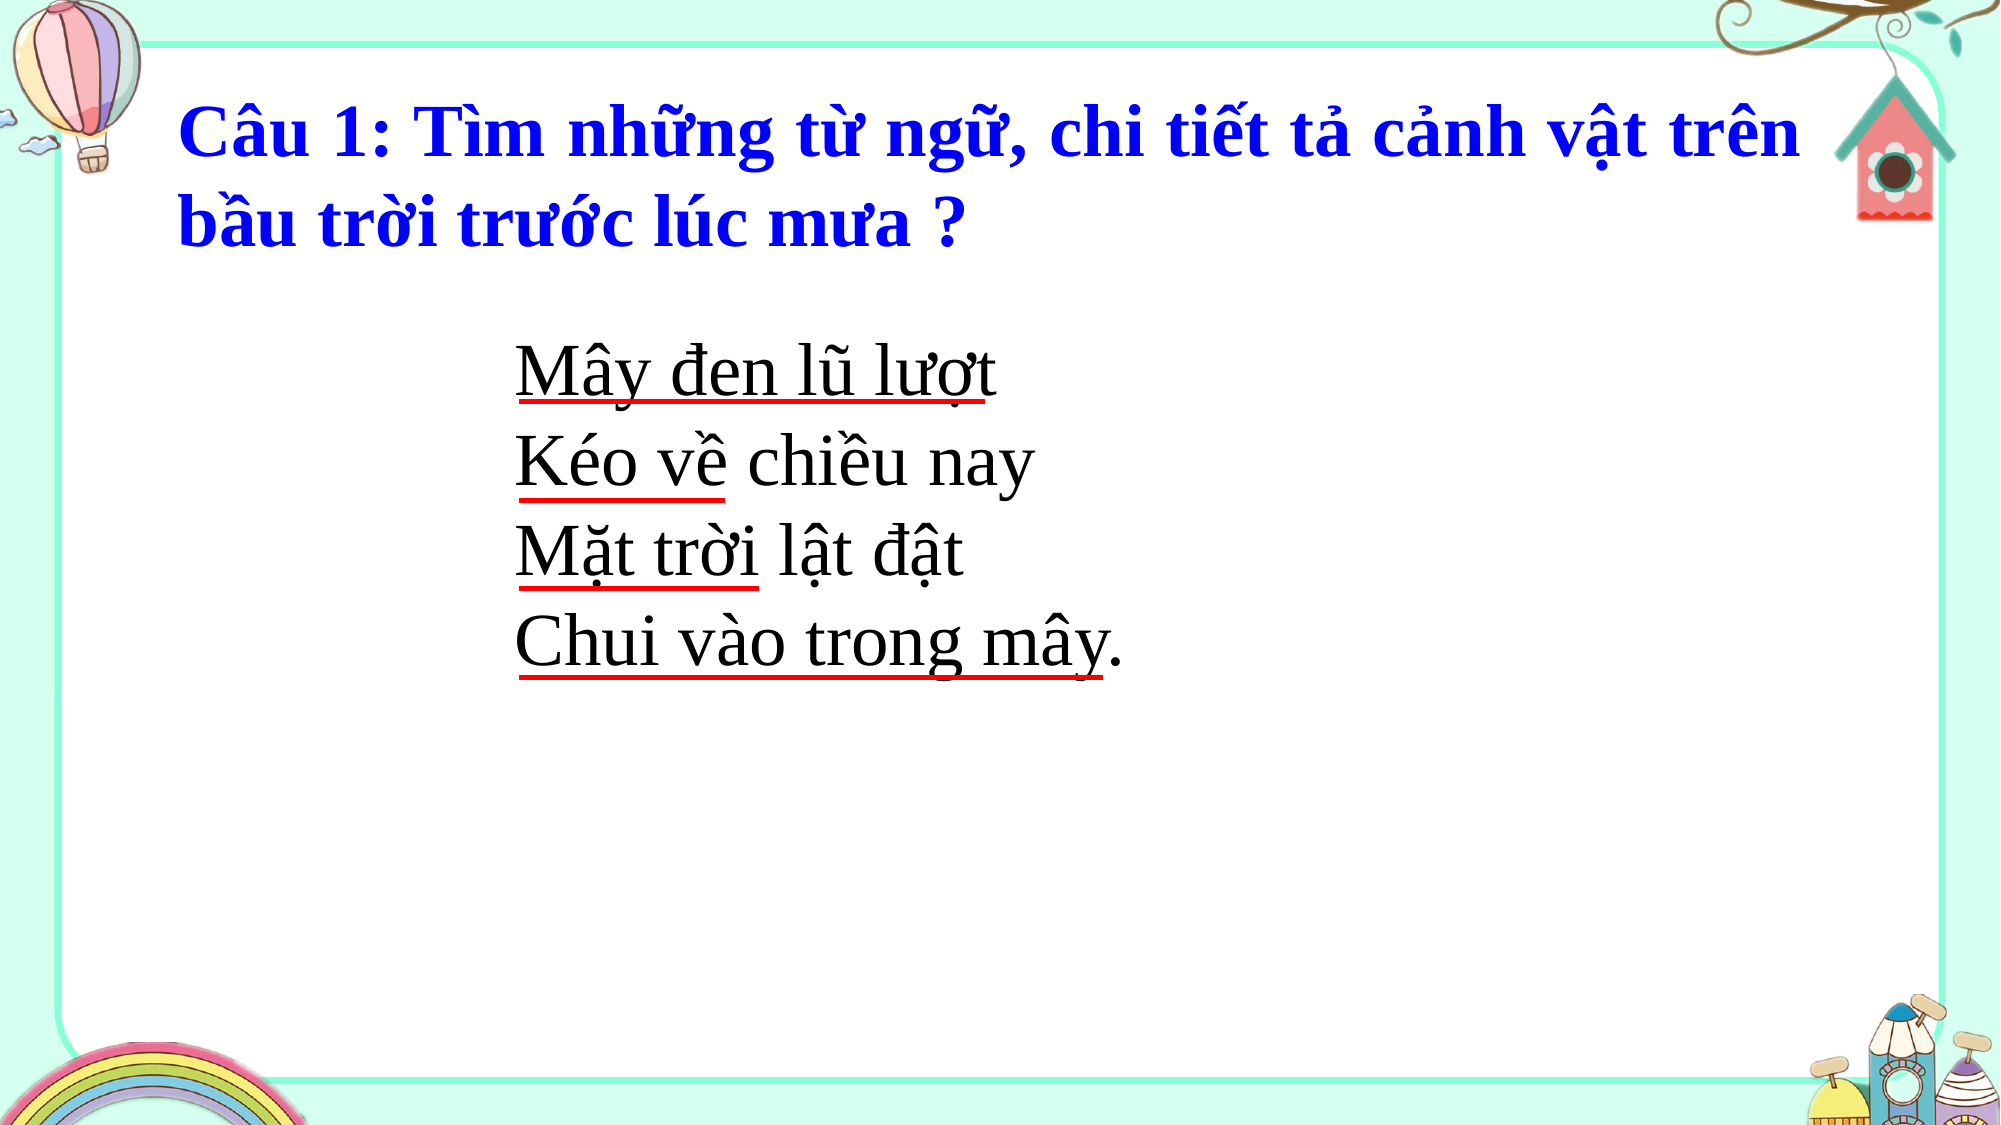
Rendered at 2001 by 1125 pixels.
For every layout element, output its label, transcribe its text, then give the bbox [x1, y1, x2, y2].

picture [0, 0, 150, 179]
picture [1696, 0, 2000, 232]
text_box Câu 1: Tìm những từ ngữ, chi tiết tả cảnh vật trên bầu trời trước lúc mưa ? [162, 73, 1818, 269]
picture [0, 1042, 337, 1125]
picture [1784, 979, 2000, 1125]
text_box Mây đen lũ lượt Kéo về chiều nay Mặt trời lật đật Chui vào trong mây. [499, 313, 1322, 823]
